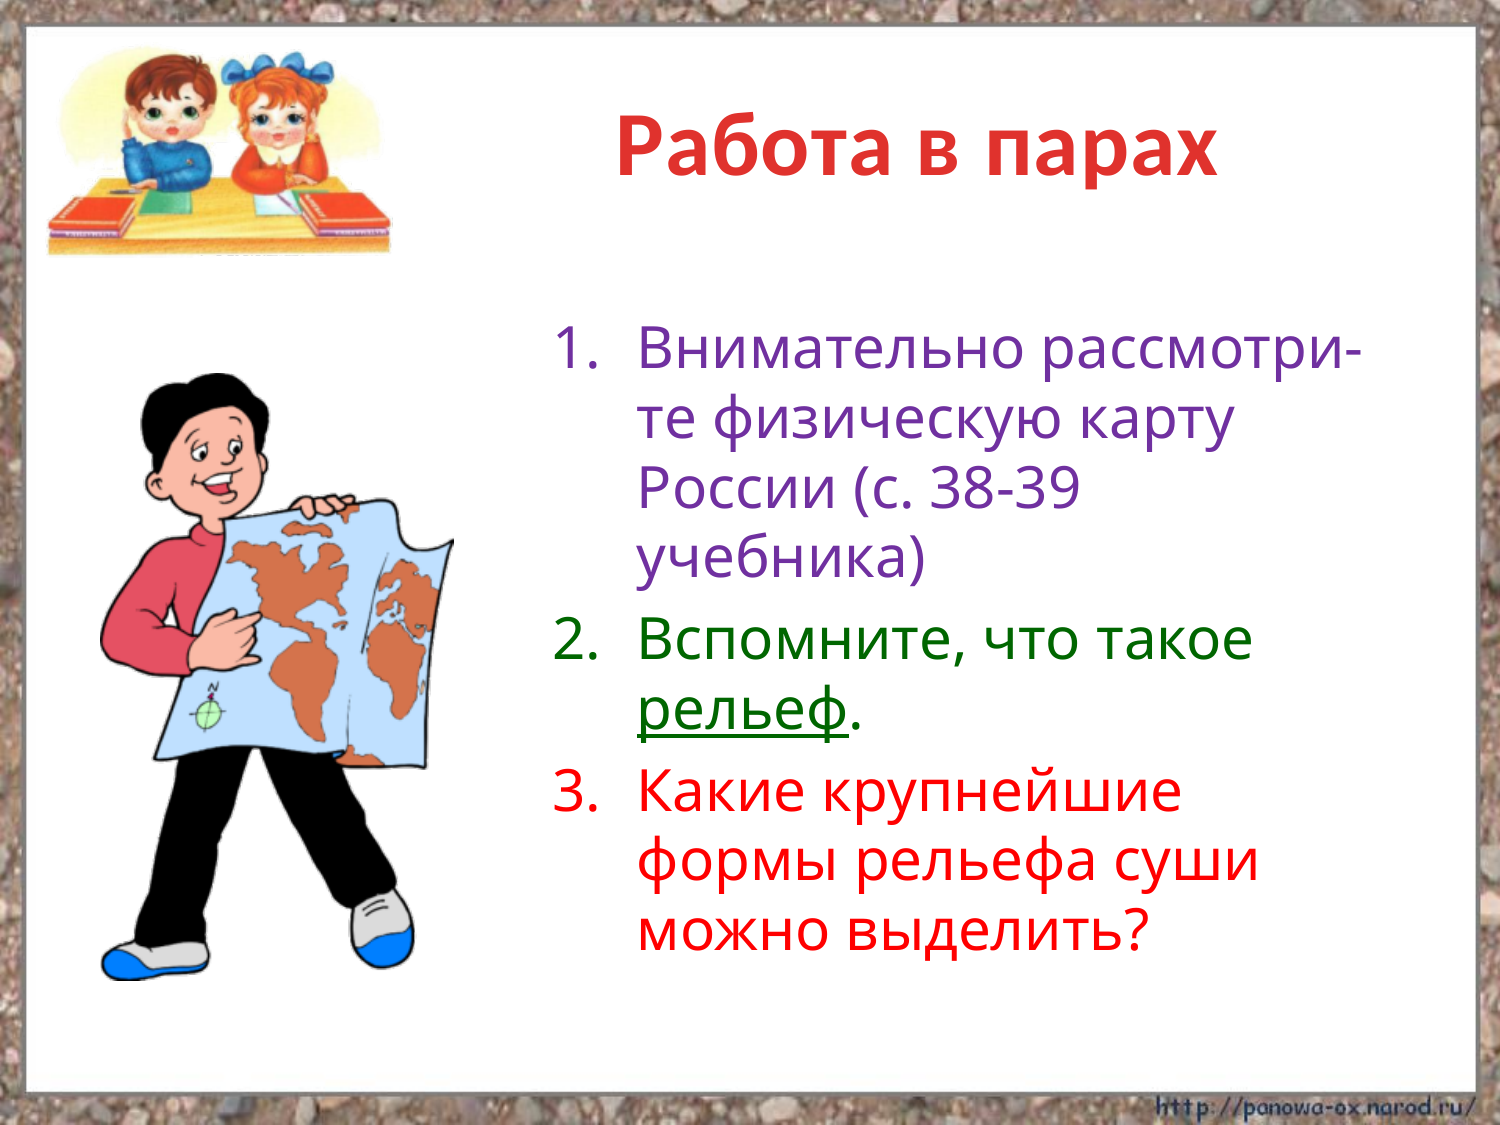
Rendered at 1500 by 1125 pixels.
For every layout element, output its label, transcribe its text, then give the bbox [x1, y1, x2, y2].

list Внимательно рассмотри-те физическую карту России (с. 38-39 учебника) Вспомните, что такое рельеф. Какие крупнейшие формы рельефа суши можно выделить? [537, 302, 1388, 1047]
title Работа в парах [401, 45, 1471, 233]
picture [0, 0, 1500, 1125]
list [100, 373, 454, 981]
